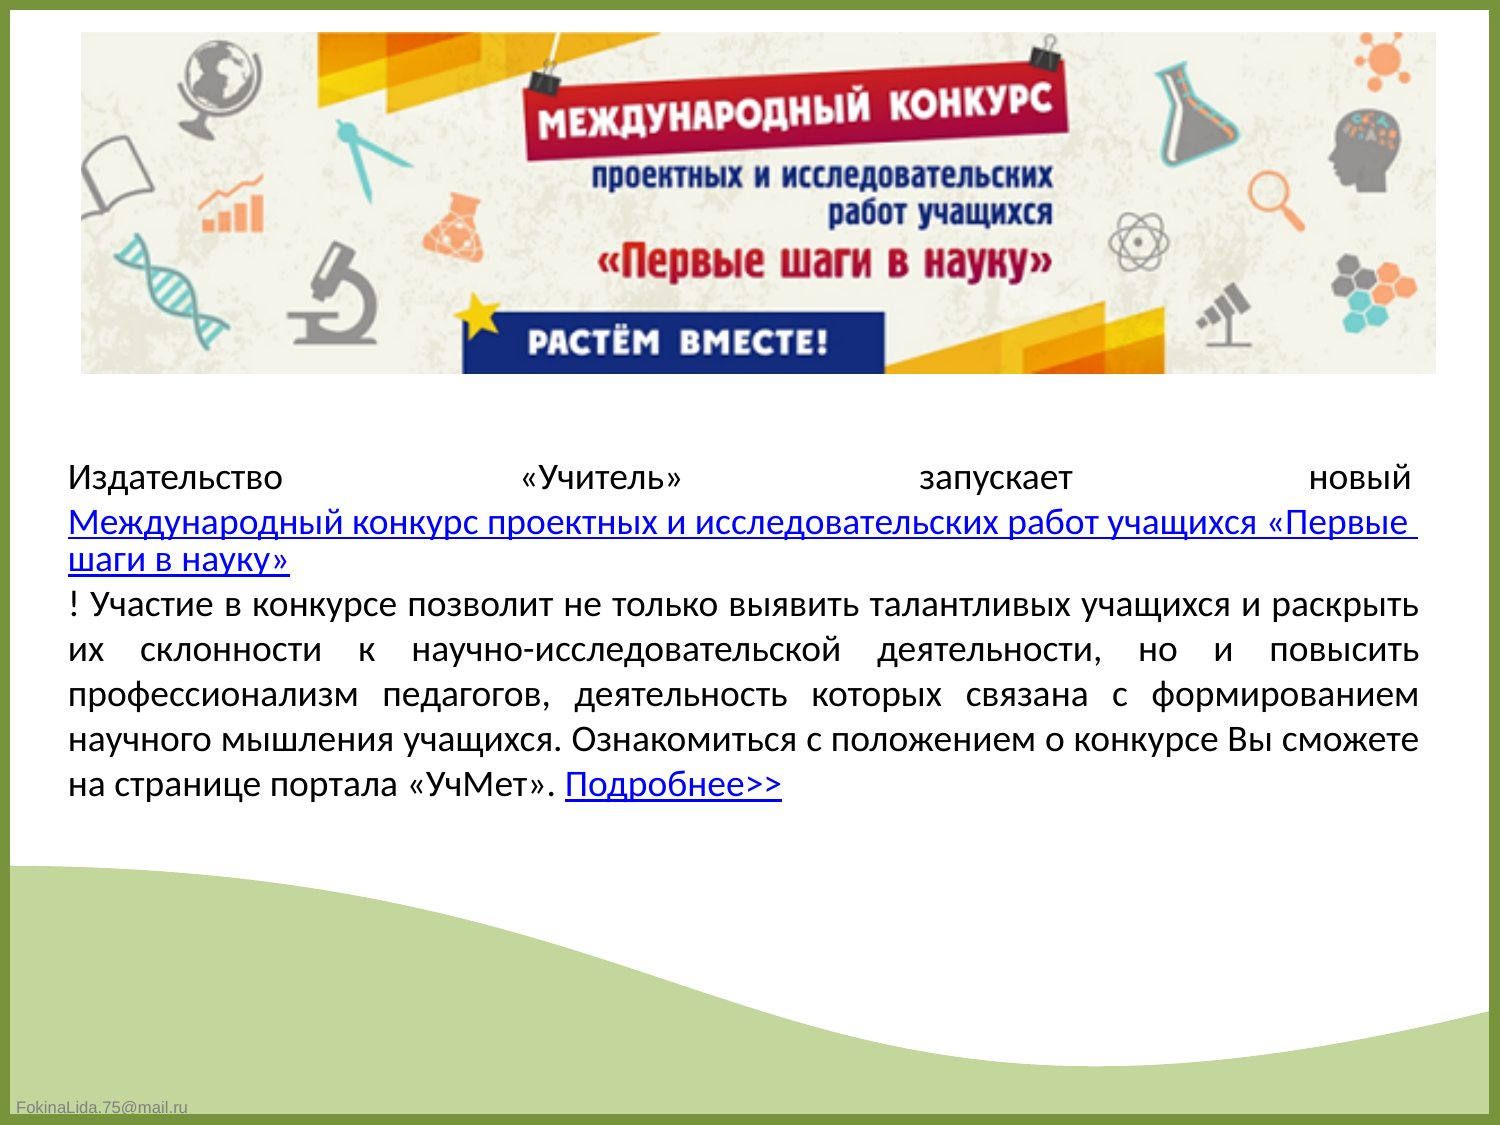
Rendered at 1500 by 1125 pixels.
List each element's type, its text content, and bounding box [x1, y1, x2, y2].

picture [81, 32, 1436, 374]
text_box Издательство «Учитель» запускает новый Международный конкурс проектных и исследовательских работ учащихся «Первые шаги в науку»! Участие в конкурсе позволит не только выявить талантливых учащихся и раскрыть их склонности к научно-исследовательской деятельности, но и повысить профессионализм педагогов, деятельность которых связана с формированием научного мышления учащихся. Ознакомиться с положением о конкурсе Вы сможете на странице портала «УчМет». Подробнее>> [53, 444, 1436, 775]
